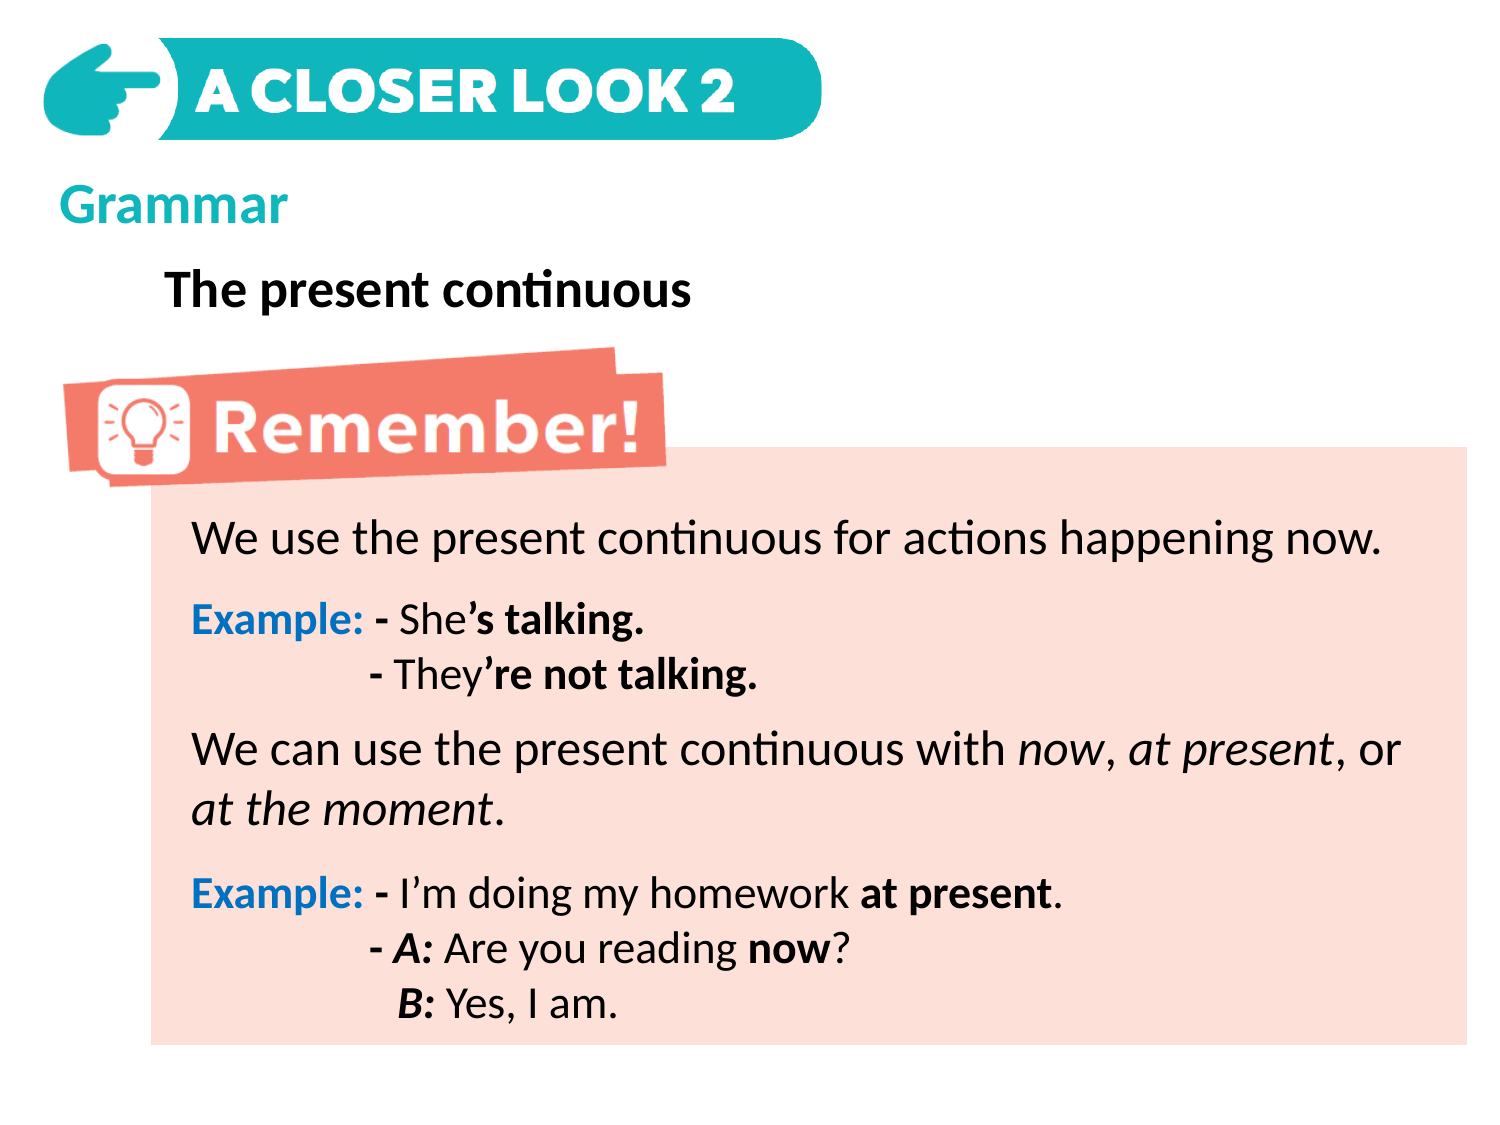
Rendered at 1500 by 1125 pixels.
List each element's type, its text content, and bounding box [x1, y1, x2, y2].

picture [18, 27, 832, 156]
text_box Example: - She’s talking. - They’re not talking. [176, 581, 1257, 707]
text_box [151, 447, 1467, 1045]
text_box We can use the present continuous with now, at present, or at the moment. [176, 707, 1438, 843]
text_box We use the present continuous for actions happening now. [176, 497, 1410, 573]
text_box Grammar [44, 157, 358, 243]
picture [28, 326, 702, 499]
text_box The present continuous [149, 245, 709, 326]
text_box Example: - I’m doing my homework at present. - A: Are you reading now? B: Yes, I am. [176, 855, 1257, 1036]
